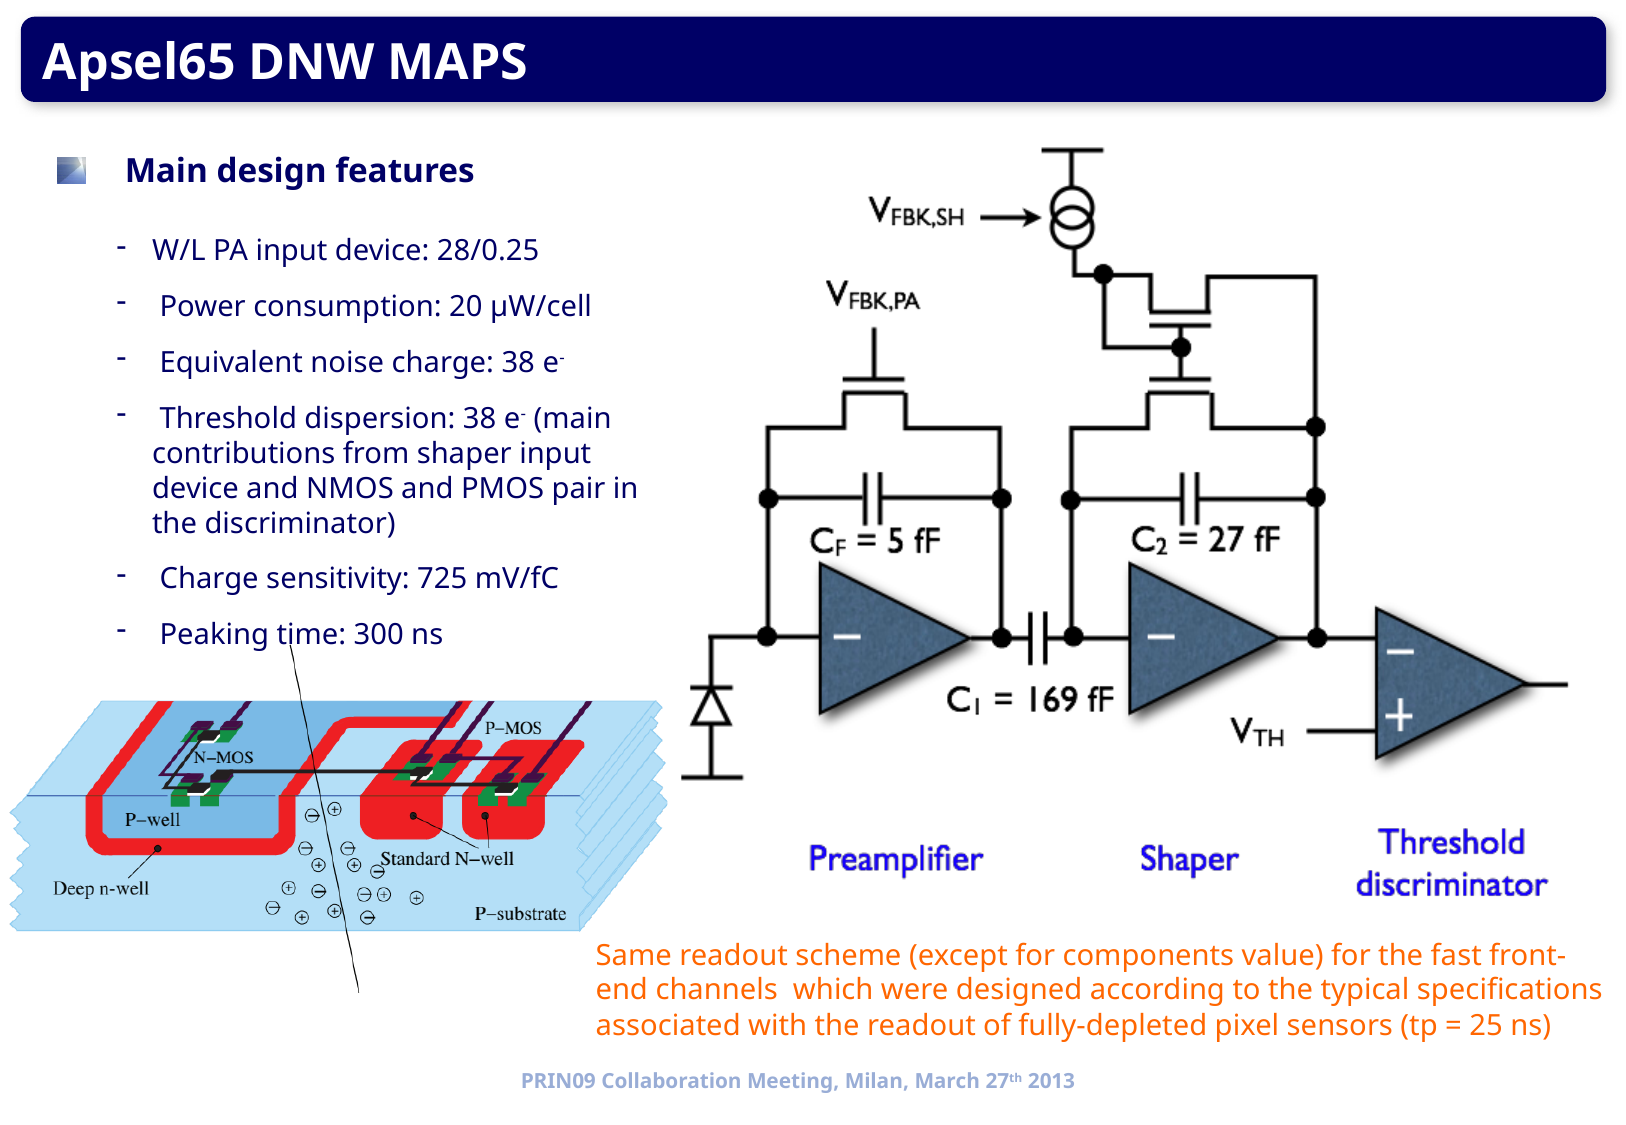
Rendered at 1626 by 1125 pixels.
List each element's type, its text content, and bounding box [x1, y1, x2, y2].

text_box Main design features [110, 141, 575, 197]
text_box W/L PA input device: 28/0.25 Power consumption: 20 μW/cell Equivalent noise charge: 38 e- Threshold dispersion: 38 e- (main contributions from shaper input device and NMOS and PMOS pair in the discriminator) Charge sensitivity: 725 mV/fC Peaking time: 300 ns [101, 223, 671, 643]
text_box Same readout scheme (except for components value) for the fast front-end channels which were designed according to the typical specifications associated with the readout of fully-depleted pixel sensors (tp = 25 ns) [580, 928, 1625, 1049]
text_box Apsel65 DNW MAPS [28, 22, 1555, 97]
picture [56, 157, 87, 184]
picture [0, 641, 668, 993]
picture [676, 146, 1611, 927]
